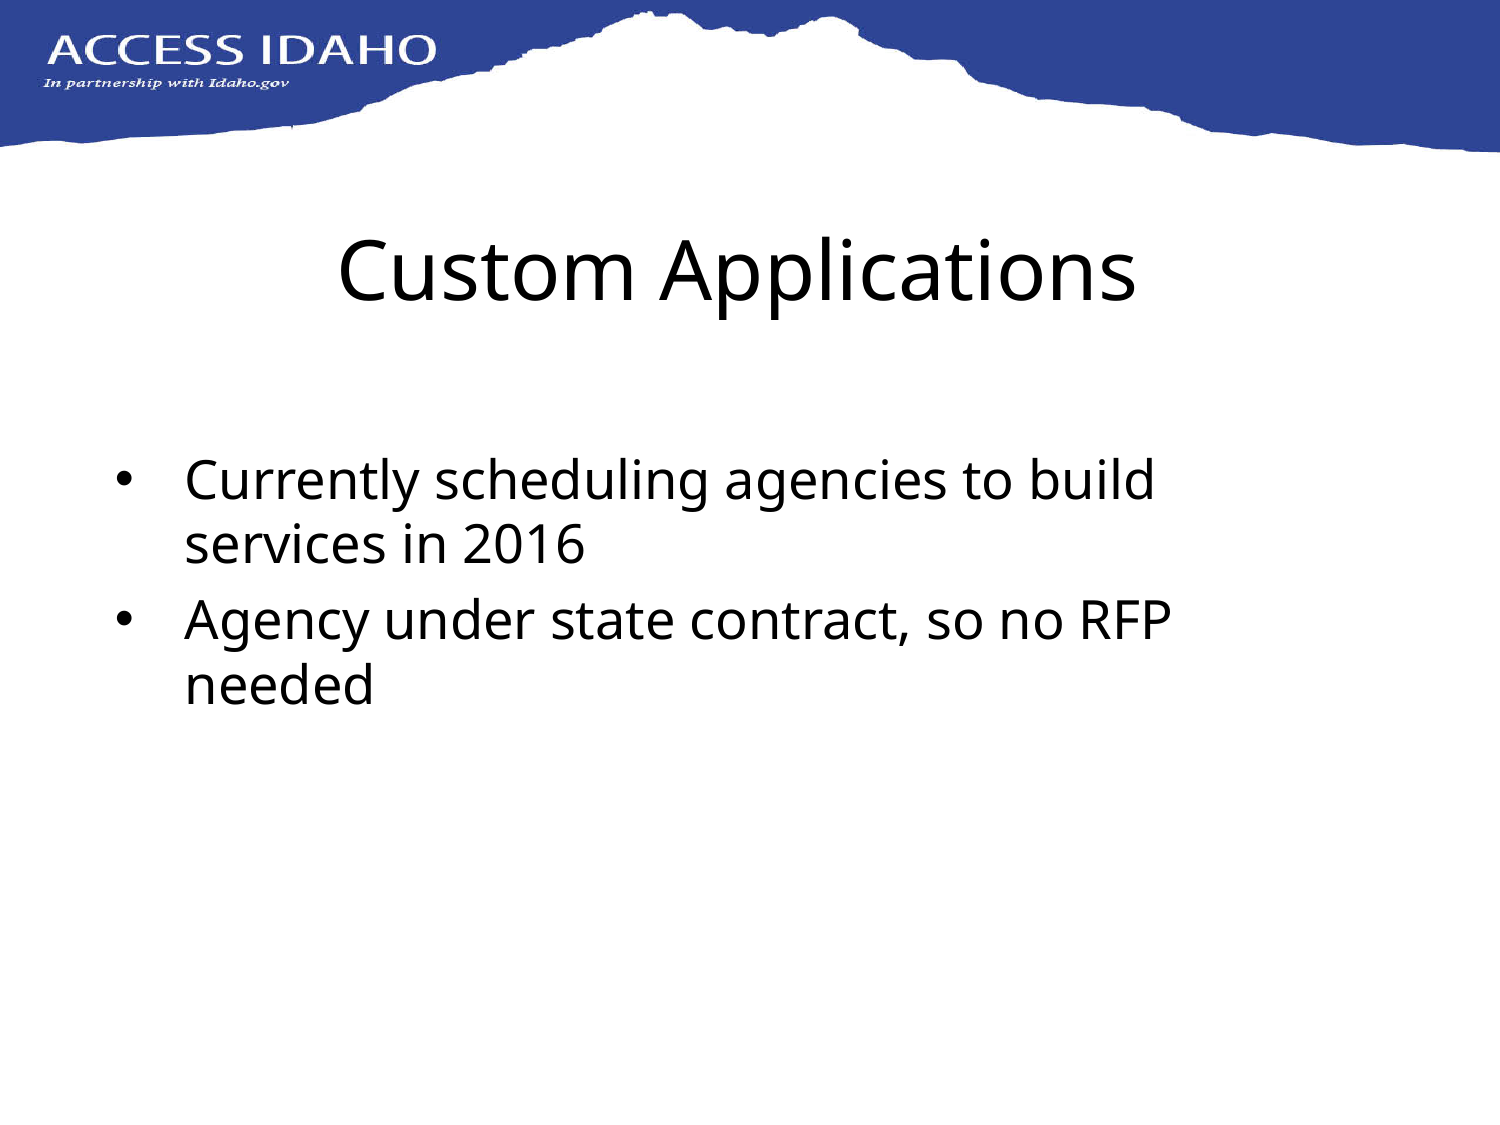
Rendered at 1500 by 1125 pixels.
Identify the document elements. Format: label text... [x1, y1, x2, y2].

title Custom Applications [99, 146, 1375, 388]
picture [0, 0, 1500, 1125]
subtitle Currently scheduling agencies to build services in 2016 Agency under state contract, so no RFP needed [99, 437, 1375, 725]
